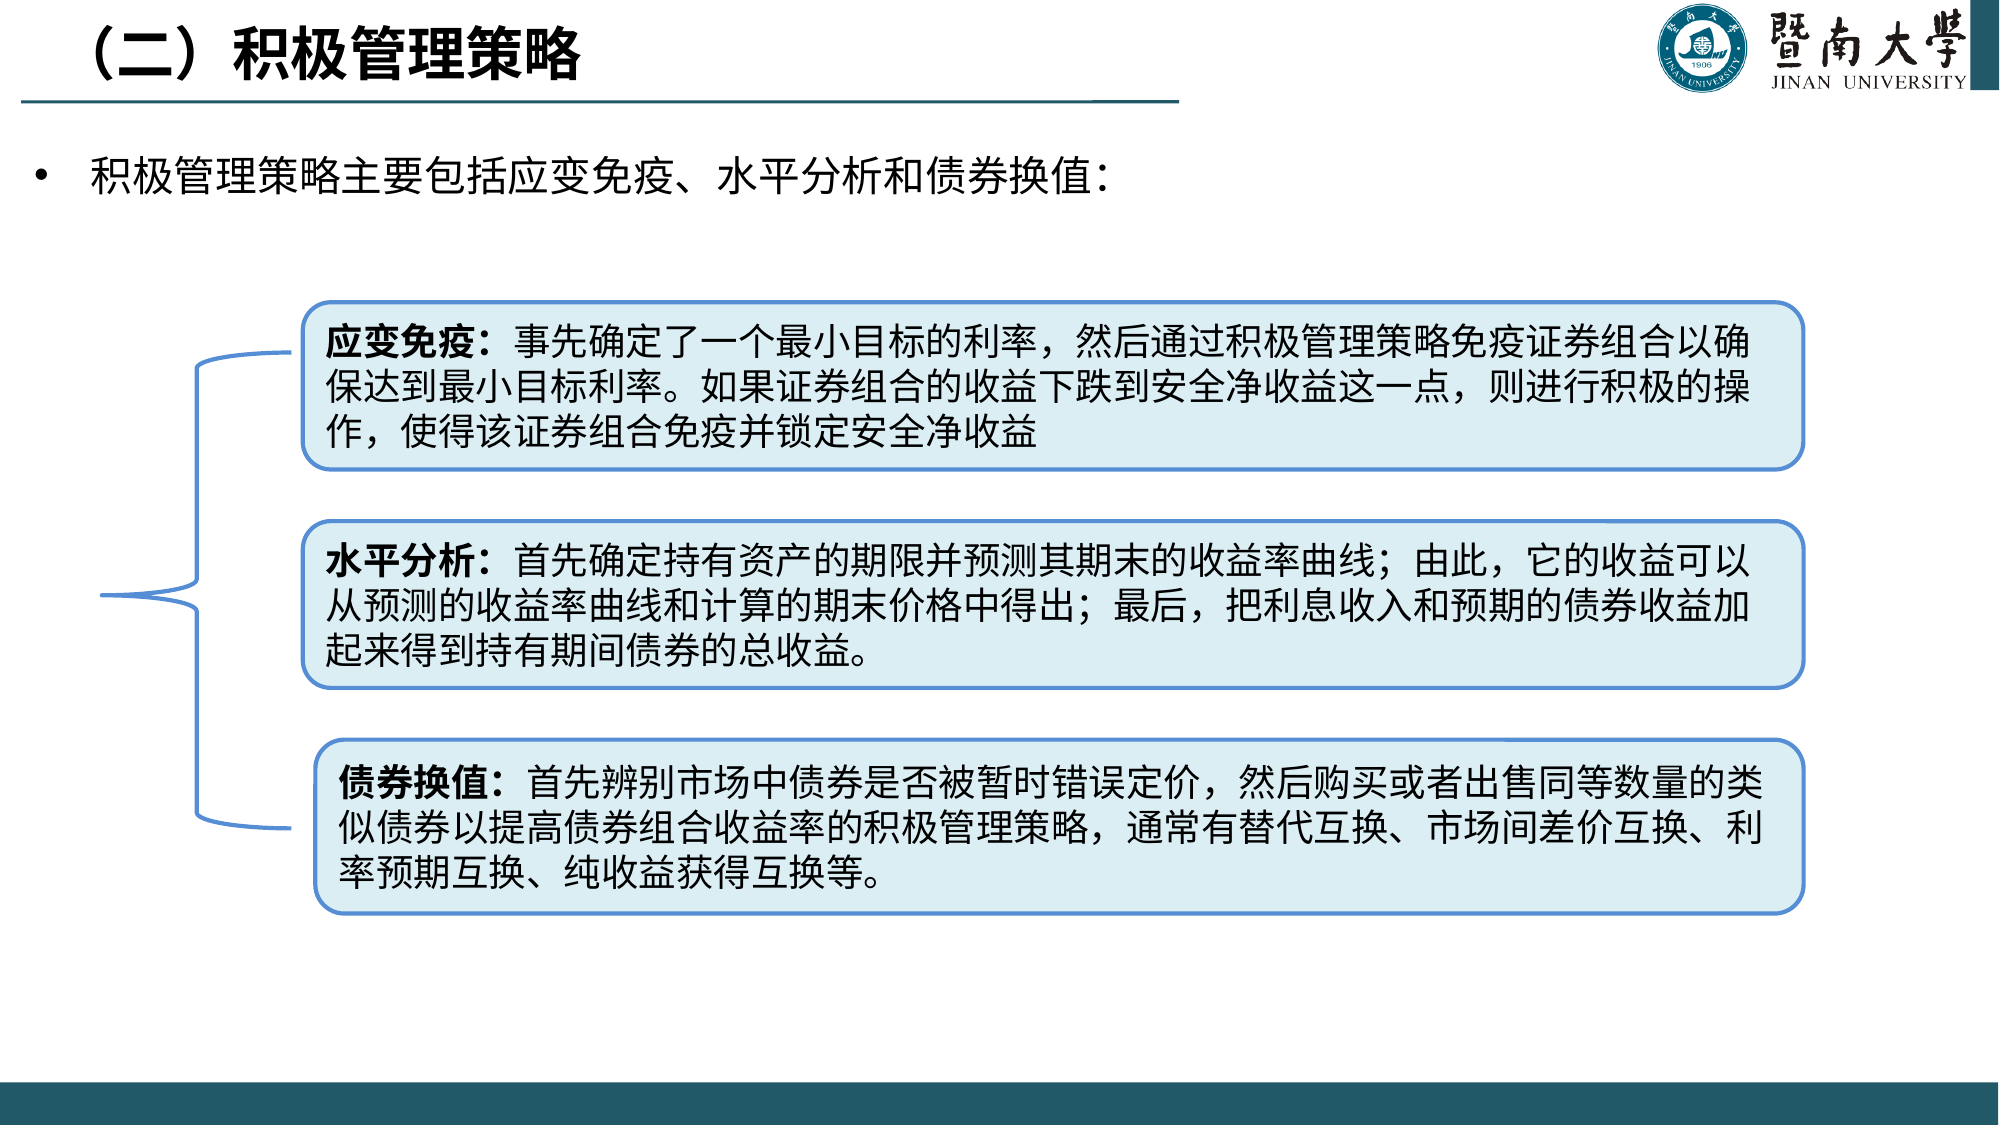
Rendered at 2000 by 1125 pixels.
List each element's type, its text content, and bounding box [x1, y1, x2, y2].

picture [1676, 3, 1967, 93]
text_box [101, 302, 1804, 914]
picture [1676, 21, 1730, 76]
list 积极管理策略主要包括应变免疫、水平分析和债券换值： [19, 125, 1954, 963]
title （二）积极管理策略 [42, 0, 1676, 104]
